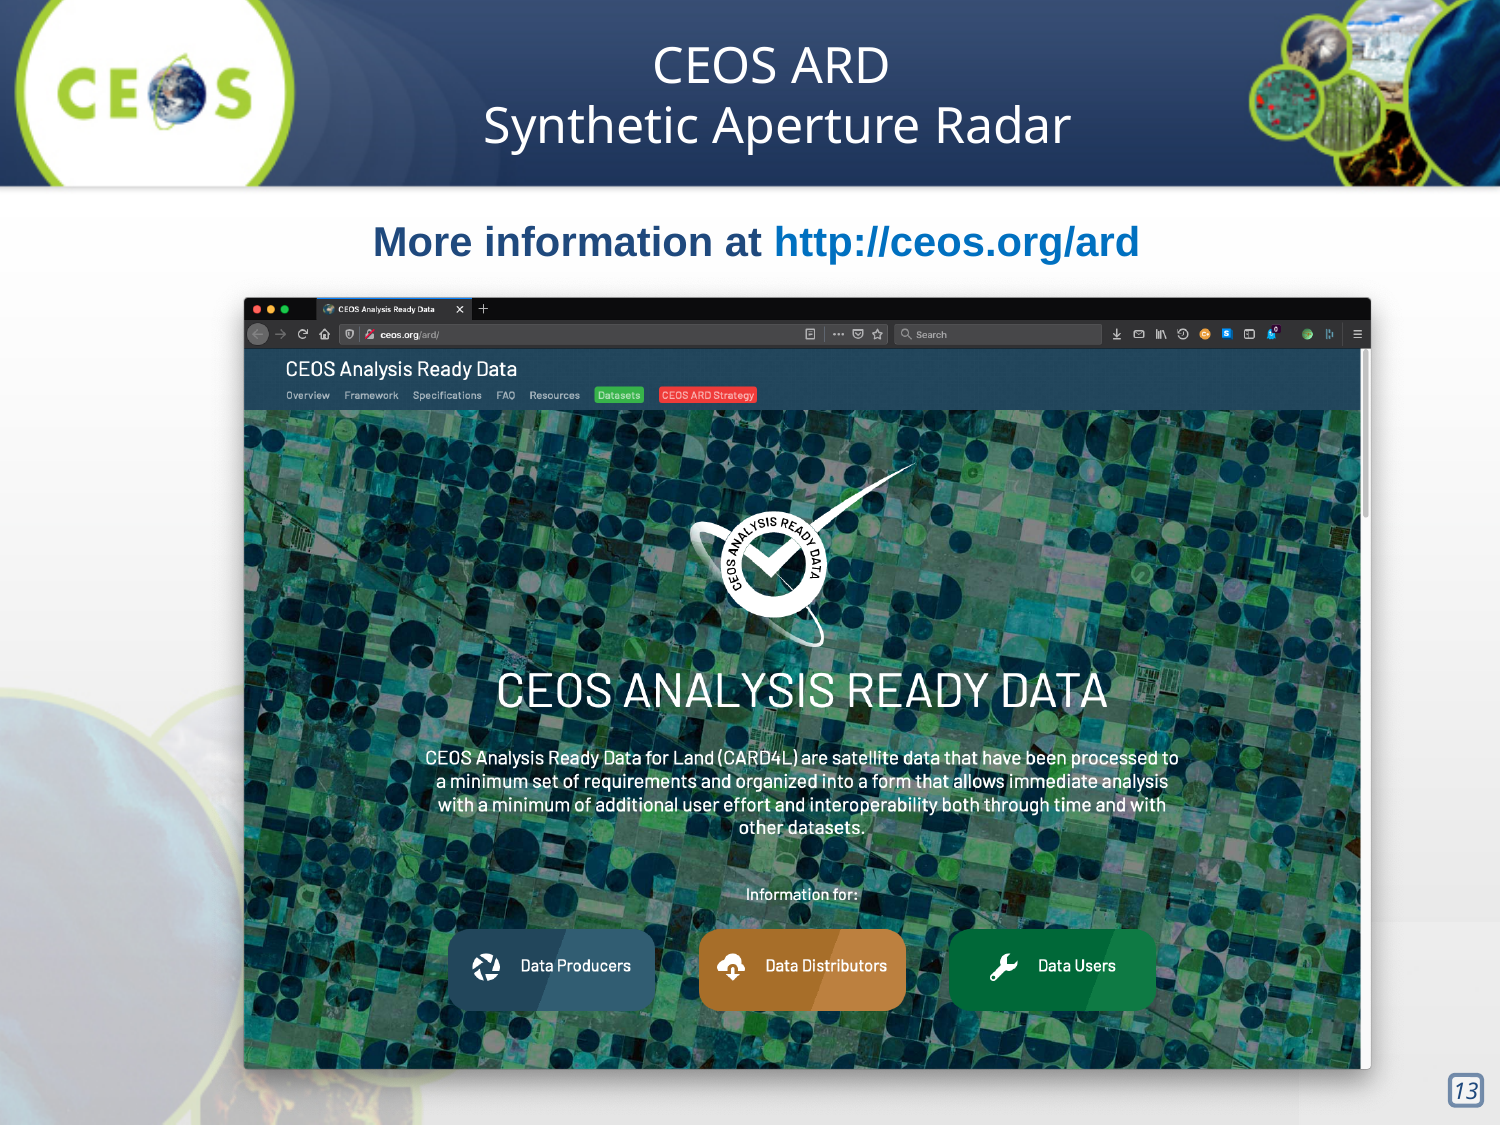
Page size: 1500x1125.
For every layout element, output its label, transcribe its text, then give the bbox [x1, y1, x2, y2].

title CEOS ARD Synthetic Aperture Radar [297, 0, 1260, 183]
picture [0, 0, 1500, 1125]
text_box More information at http://ceos.org/ard [240, 183, 1273, 271]
